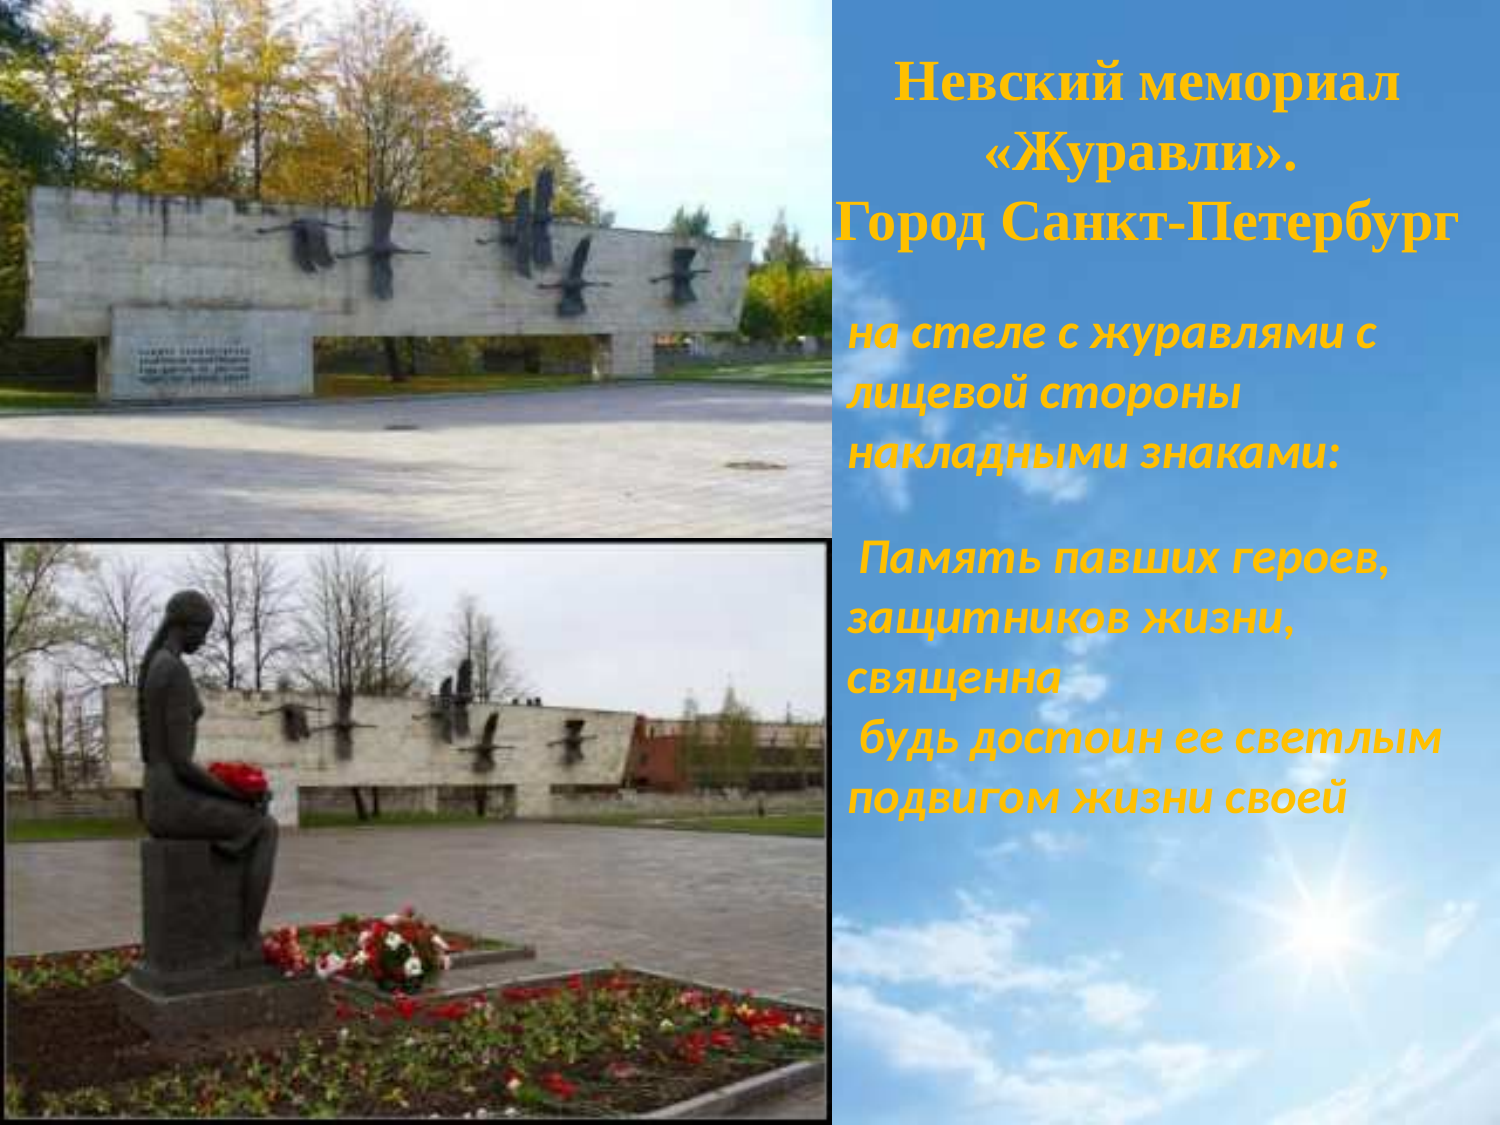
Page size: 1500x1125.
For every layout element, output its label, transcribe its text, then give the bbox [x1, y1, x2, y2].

picture [0, 0, 1500, 1125]
text_box Невский мемориал «Журавли». Город Санкт-Петербург [835, 35, 1500, 246]
text_box на стеле с журавлями с лицевой стороны накладными знаками: Память павших героев, защитников жизни, священна будь достоин ее светлым подвигом жизни своей [835, 246, 1500, 846]
